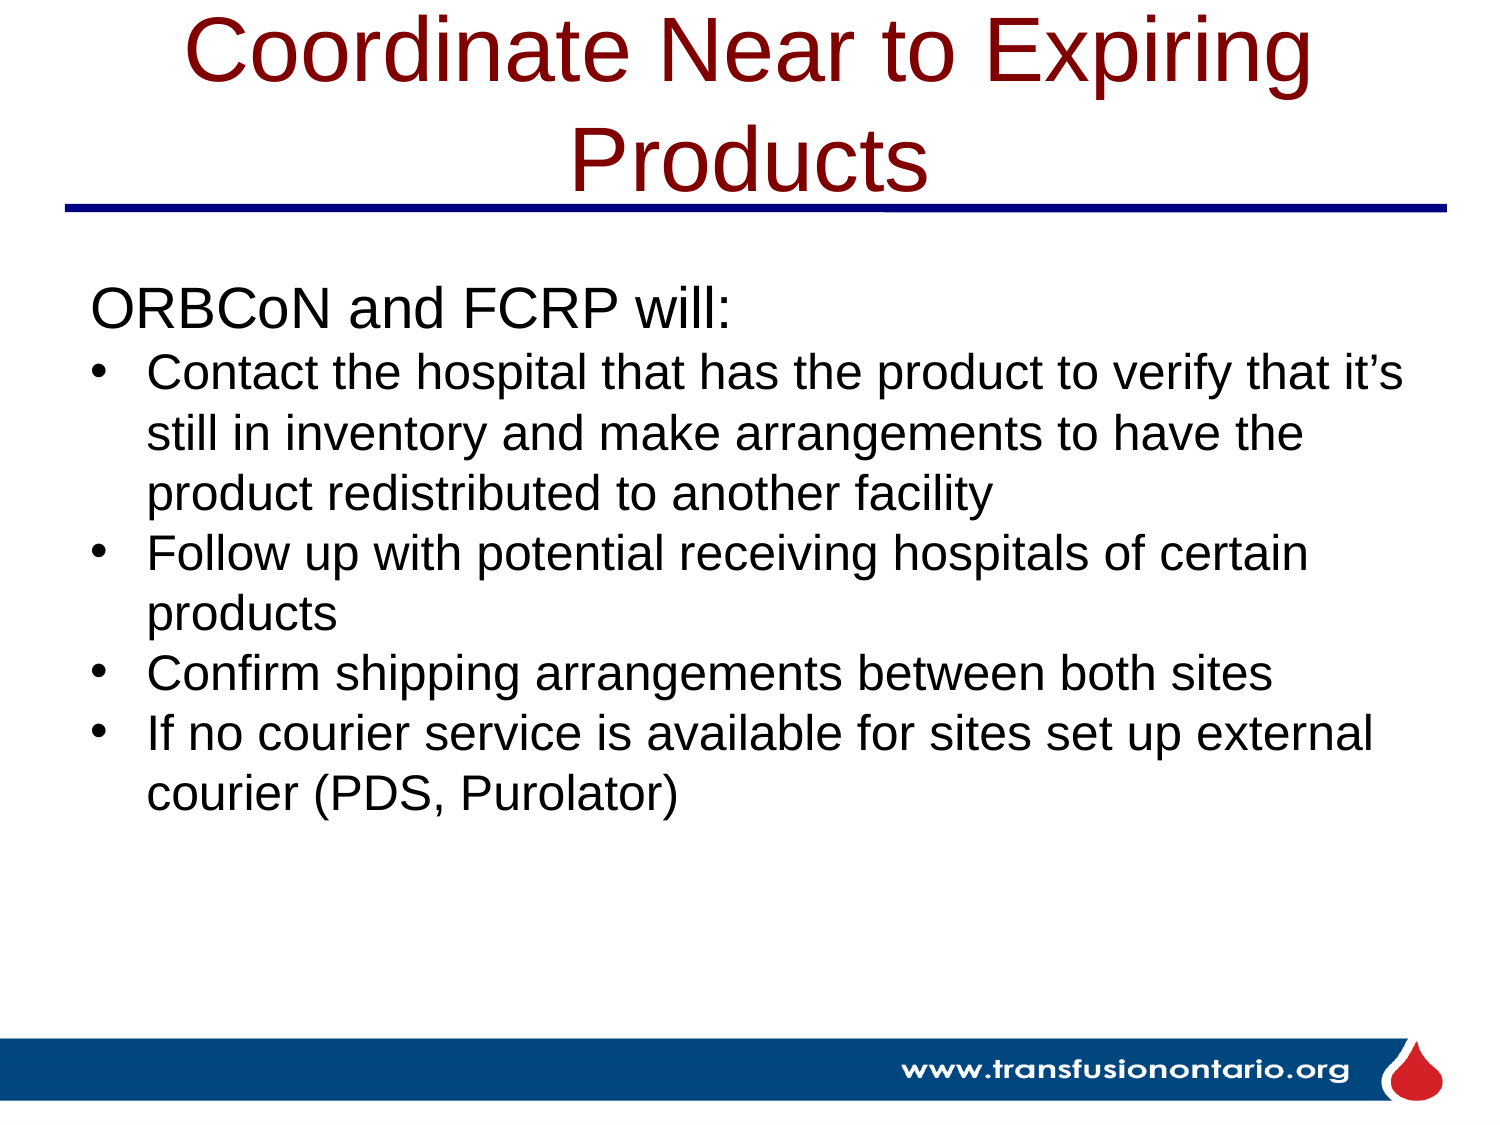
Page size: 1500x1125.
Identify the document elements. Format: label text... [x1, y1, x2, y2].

picture [0, 1034, 1500, 1125]
title Coordinate Near to Expiring Products [75, 5, 1425, 194]
list ORBCoN and FCRP will: Contact the hospital that has the product to verify that it’s still in inventory and make arrangements to have the product redistributed to another facility Follow up with potential receiving hospitals of certain products Confirm shipping arrangements between both sites If no courier service is available for sites set up external courier (PDS, Purolator) [75, 262, 1425, 1005]
